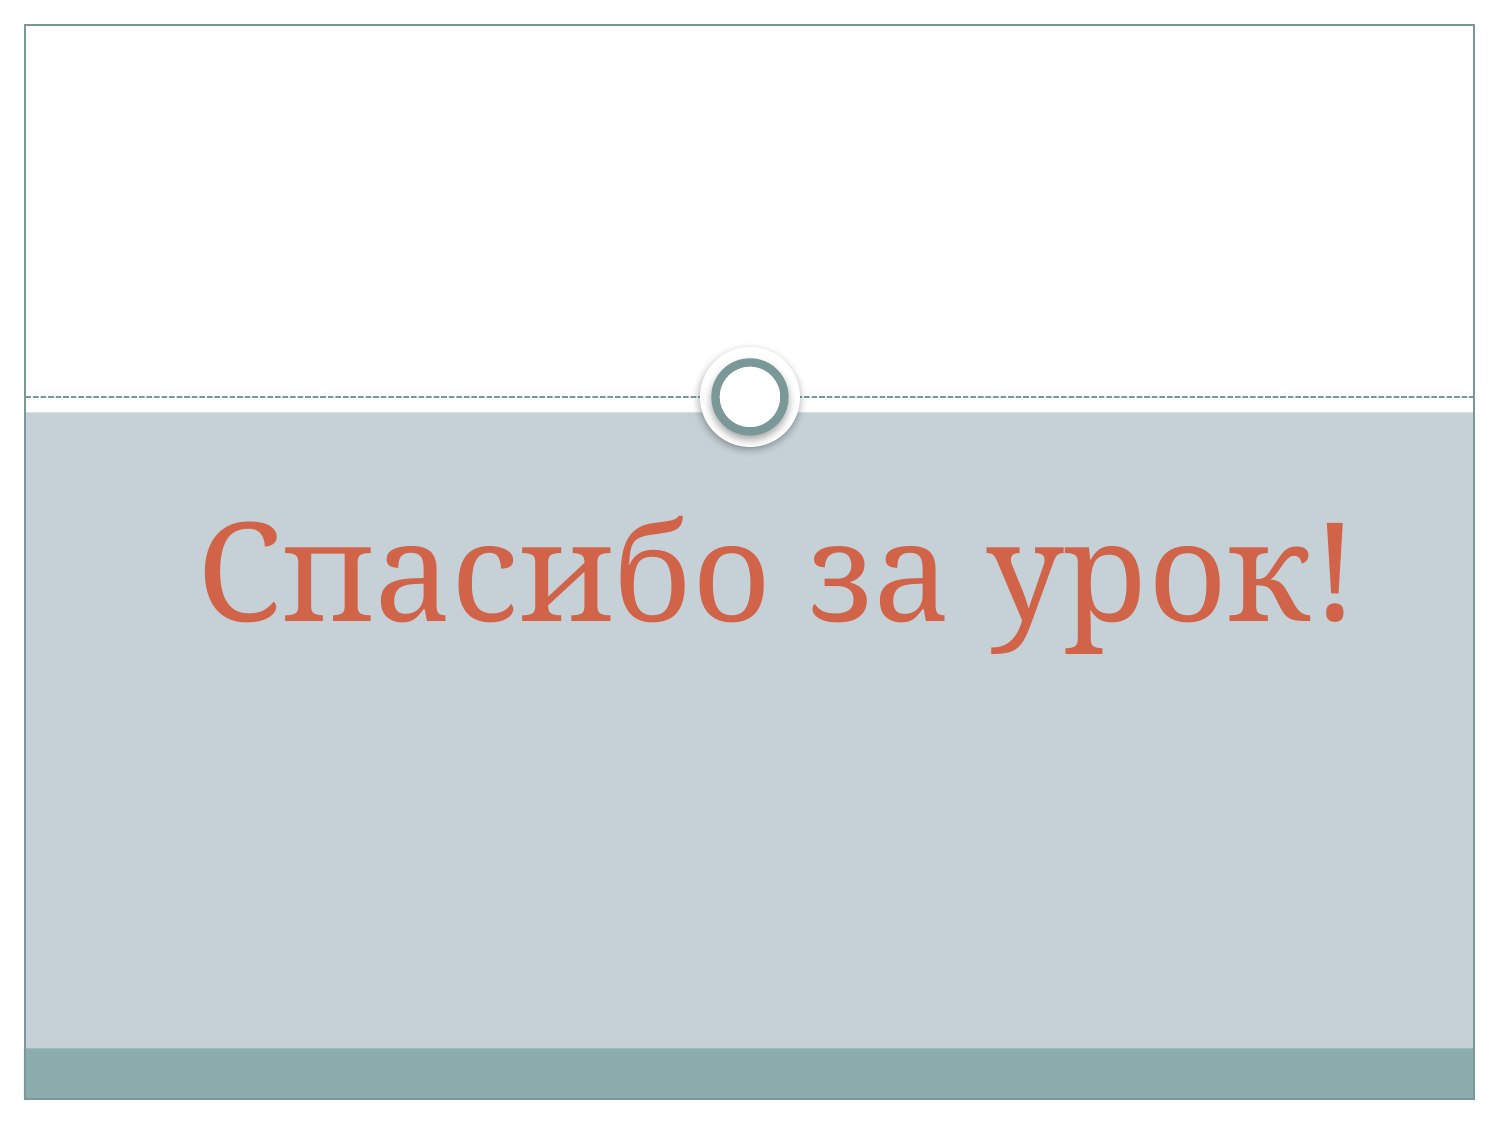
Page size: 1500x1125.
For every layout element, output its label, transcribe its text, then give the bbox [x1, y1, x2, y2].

title Спасибо за урок! [140, 480, 1416, 657]
